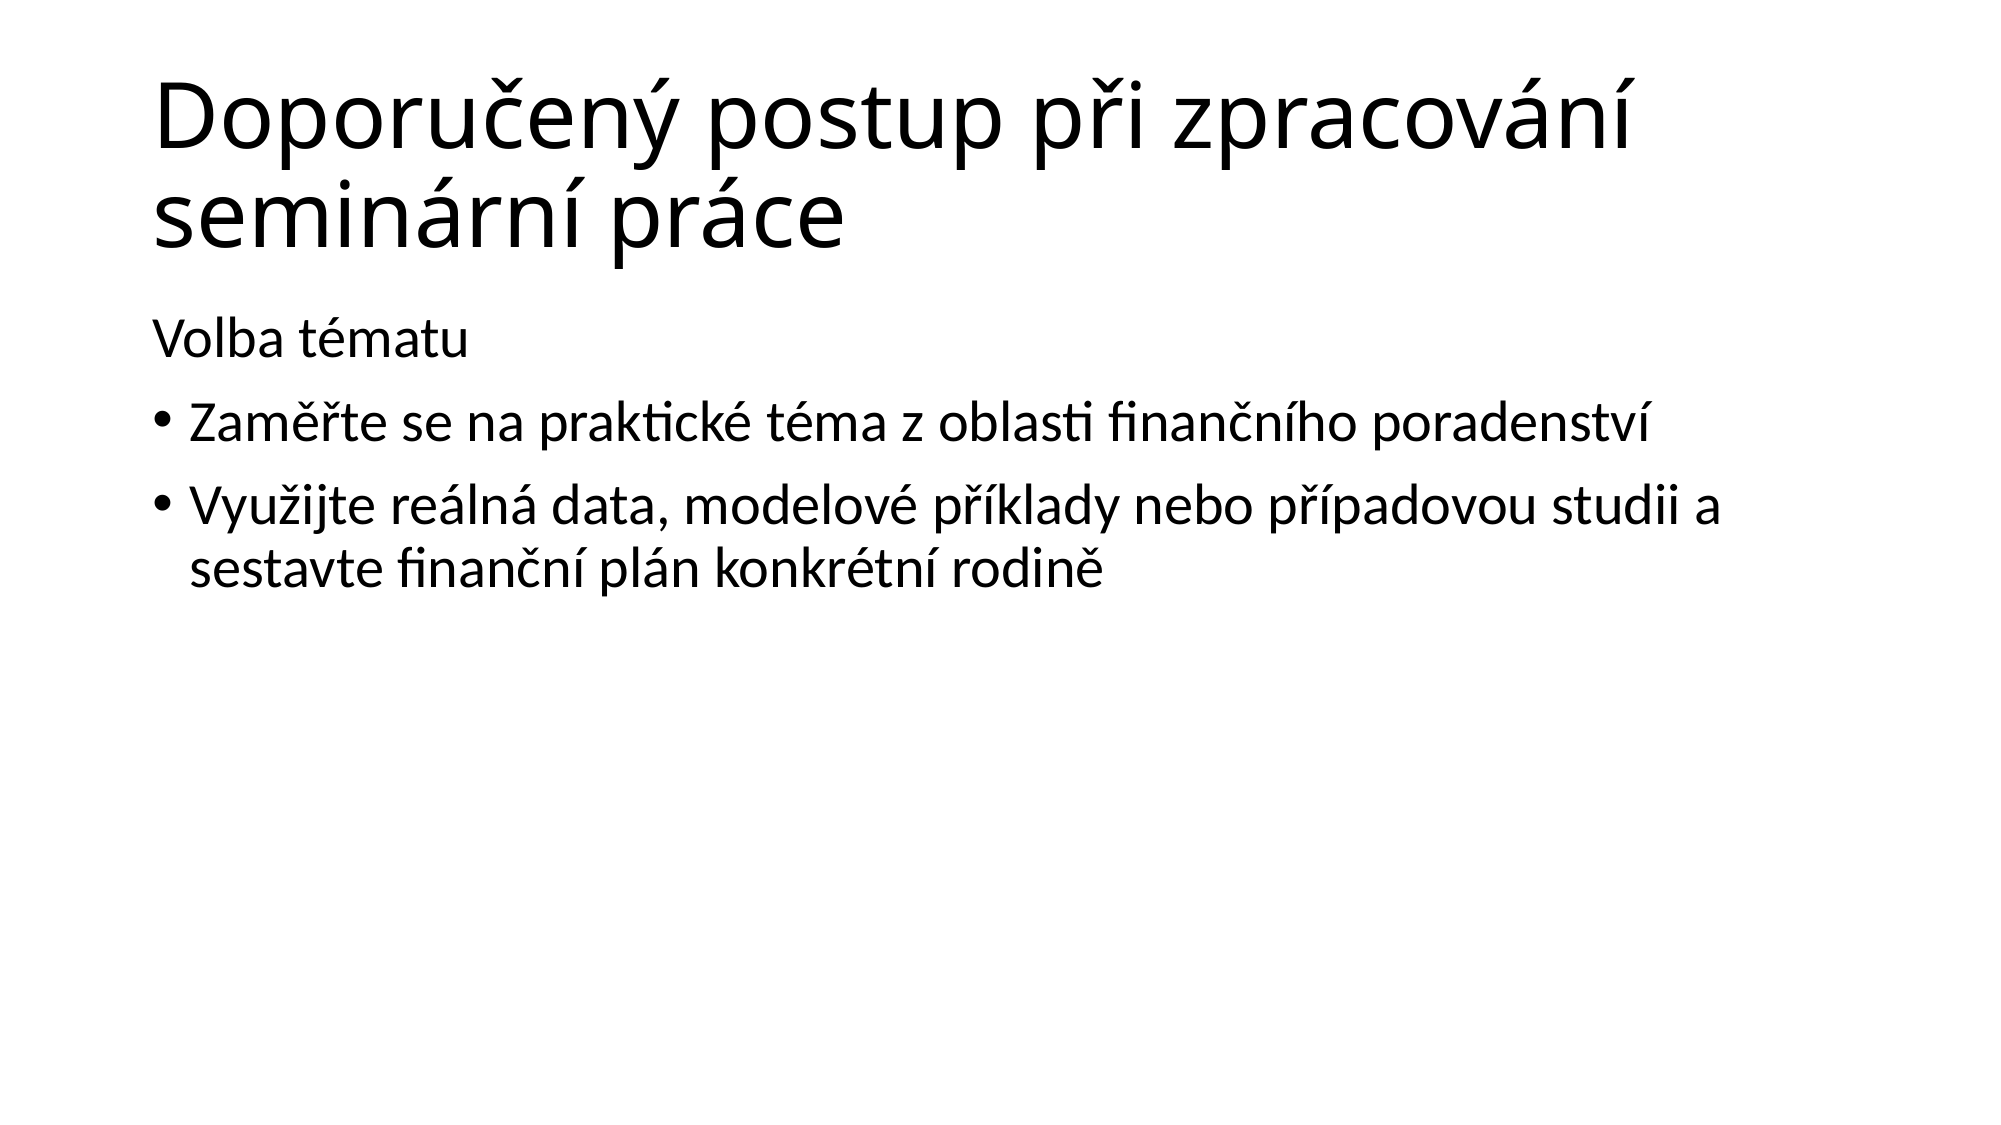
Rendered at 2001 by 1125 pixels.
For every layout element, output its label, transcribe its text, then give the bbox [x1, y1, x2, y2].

title Doporučený postup při zpracování seminární práce [137, 59, 1863, 278]
list Volba tématu Zaměřte se na praktické téma z oblasti finančního poradenství Využijte reálná data, modelové příklady nebo případovou studii a sestavte finanční plán konkrétní rodině [137, 299, 1863, 1014]
